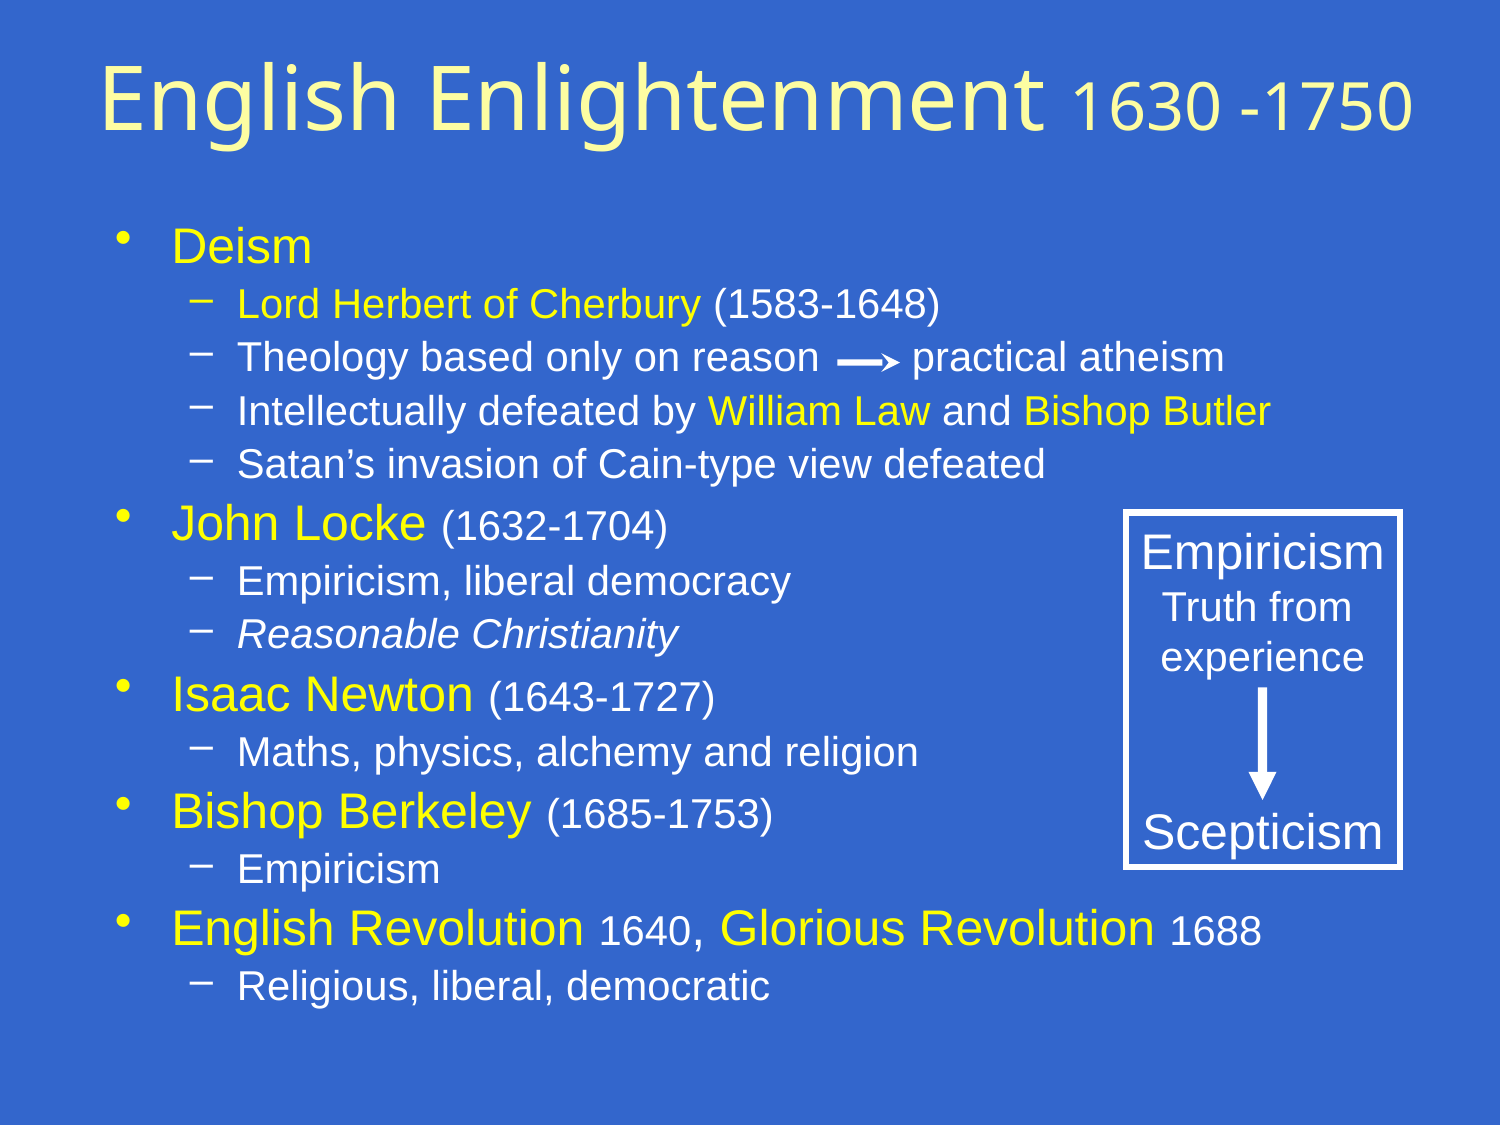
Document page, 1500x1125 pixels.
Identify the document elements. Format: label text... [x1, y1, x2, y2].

text_box Empiricism Truth from experience Scepticism [1125, 512, 1400, 868]
title English Enlightenment 1630 -1750 [62, 0, 1451, 188]
list Deism Lord Herbert of Cherbury (1583-1648) Theology based only on reason practical atheism Intellectually defeated by William Law and Bishop Butler Satan’s invasion of Cain-type view defeated John Locke (1632-1704) Empiricism, liberal democracy Reasonable Christianity Isaac Newton (1643-1727) Maths, physics, alchemy and religion Bishop Berkeley (1685-1753) Empiricism English Revolution 1640, Glorious Revolution 1688 Religious, liberal, democratic [99, 212, 1388, 1076]
text_box [887, 356, 901, 369]
text_box [1256, 687, 1269, 800]
